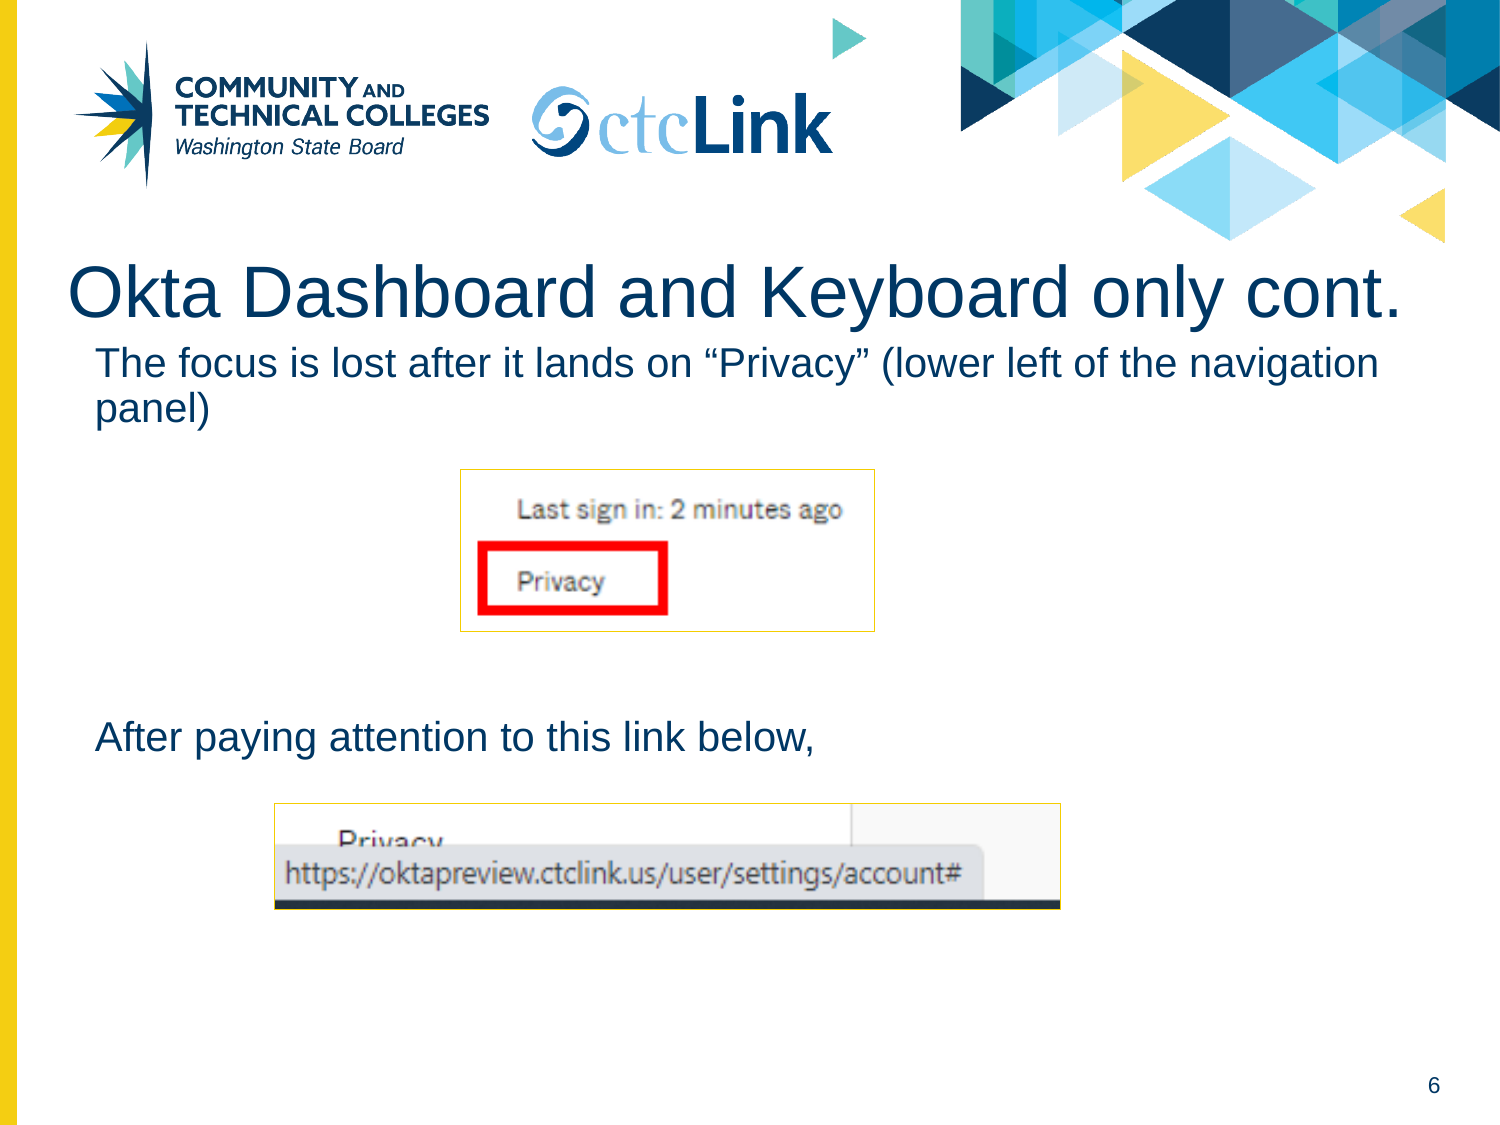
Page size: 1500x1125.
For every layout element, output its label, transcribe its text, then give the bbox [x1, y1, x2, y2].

list The focus is lost after it lands on “Privacy” (lower left of the navigation panel) After paying attention to this link below, [79, 333, 1448, 1082]
slide_number 6 [1378, 1063, 1456, 1103]
picture [273, 802, 1061, 910]
title Okta Dashboard and Keyboard only cont. [52, 247, 1456, 378]
picture [460, 469, 875, 632]
picture [17, 0, 1500, 243]
